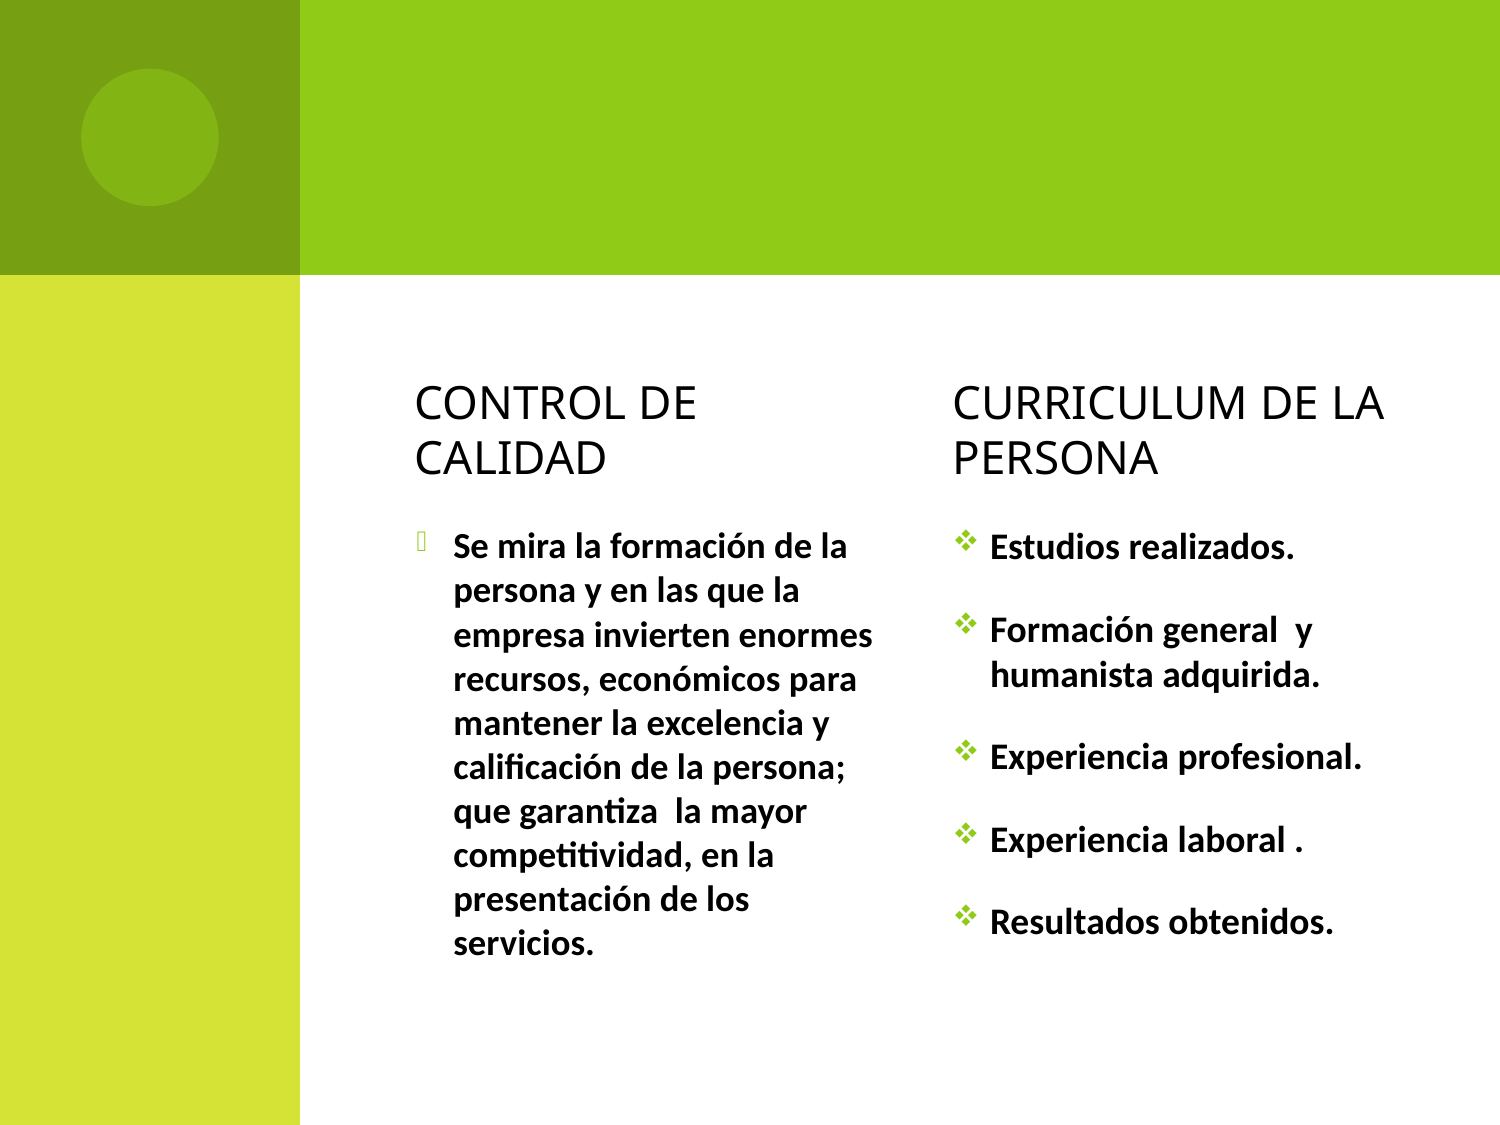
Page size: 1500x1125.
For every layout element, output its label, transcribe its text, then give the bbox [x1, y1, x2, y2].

list Estudios realizados. Formación general y humanista adquirida. Experiencia profesional. Experiencia laboral . Resultados obtenidos. [937, 514, 1425, 1008]
list CONTROL DE CALIDAD [399, 375, 888, 481]
list Se mira la formación de la persona y en las que la empresa invierten enormes recursos, económicos para mantener la excelencia y calificación de la persona; que garantiza la mayor competitividad, en la presentación de los servicios. [401, 514, 890, 1007]
list CURRICULUM DE LA PERSONA [937, 375, 1425, 481]
